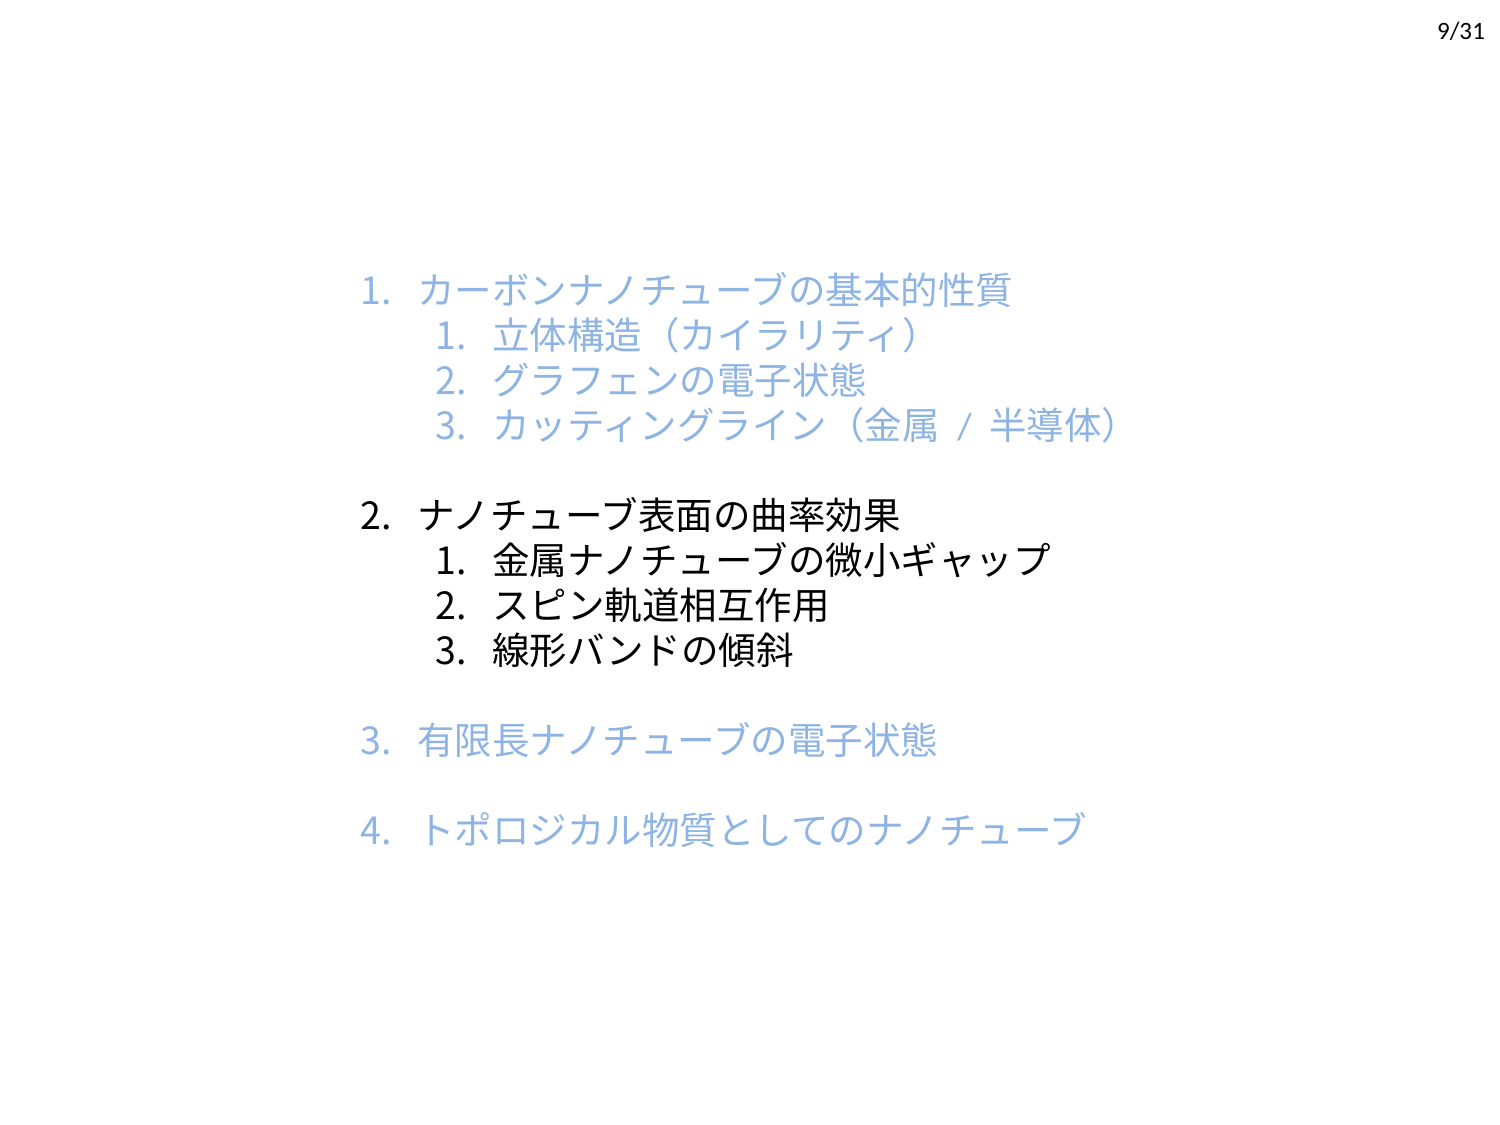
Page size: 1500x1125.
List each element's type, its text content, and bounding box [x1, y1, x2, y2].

slide_number 9/31 [1149, 0, 1500, 60]
text_box カーボンナノチューブの基本的性質 立体構造（カイラリティ） グラフェンの電子状態 カッティングライン（金属 / 半導体） ナノチューブ表面の曲率効果 金属ナノチューブの微小ギャップ スピン軌道相互作用 線形バンドの傾斜 有限長ナノチューブの電子状態 トポロジカル物質としてのナノチューブ [345, 259, 1154, 860]
